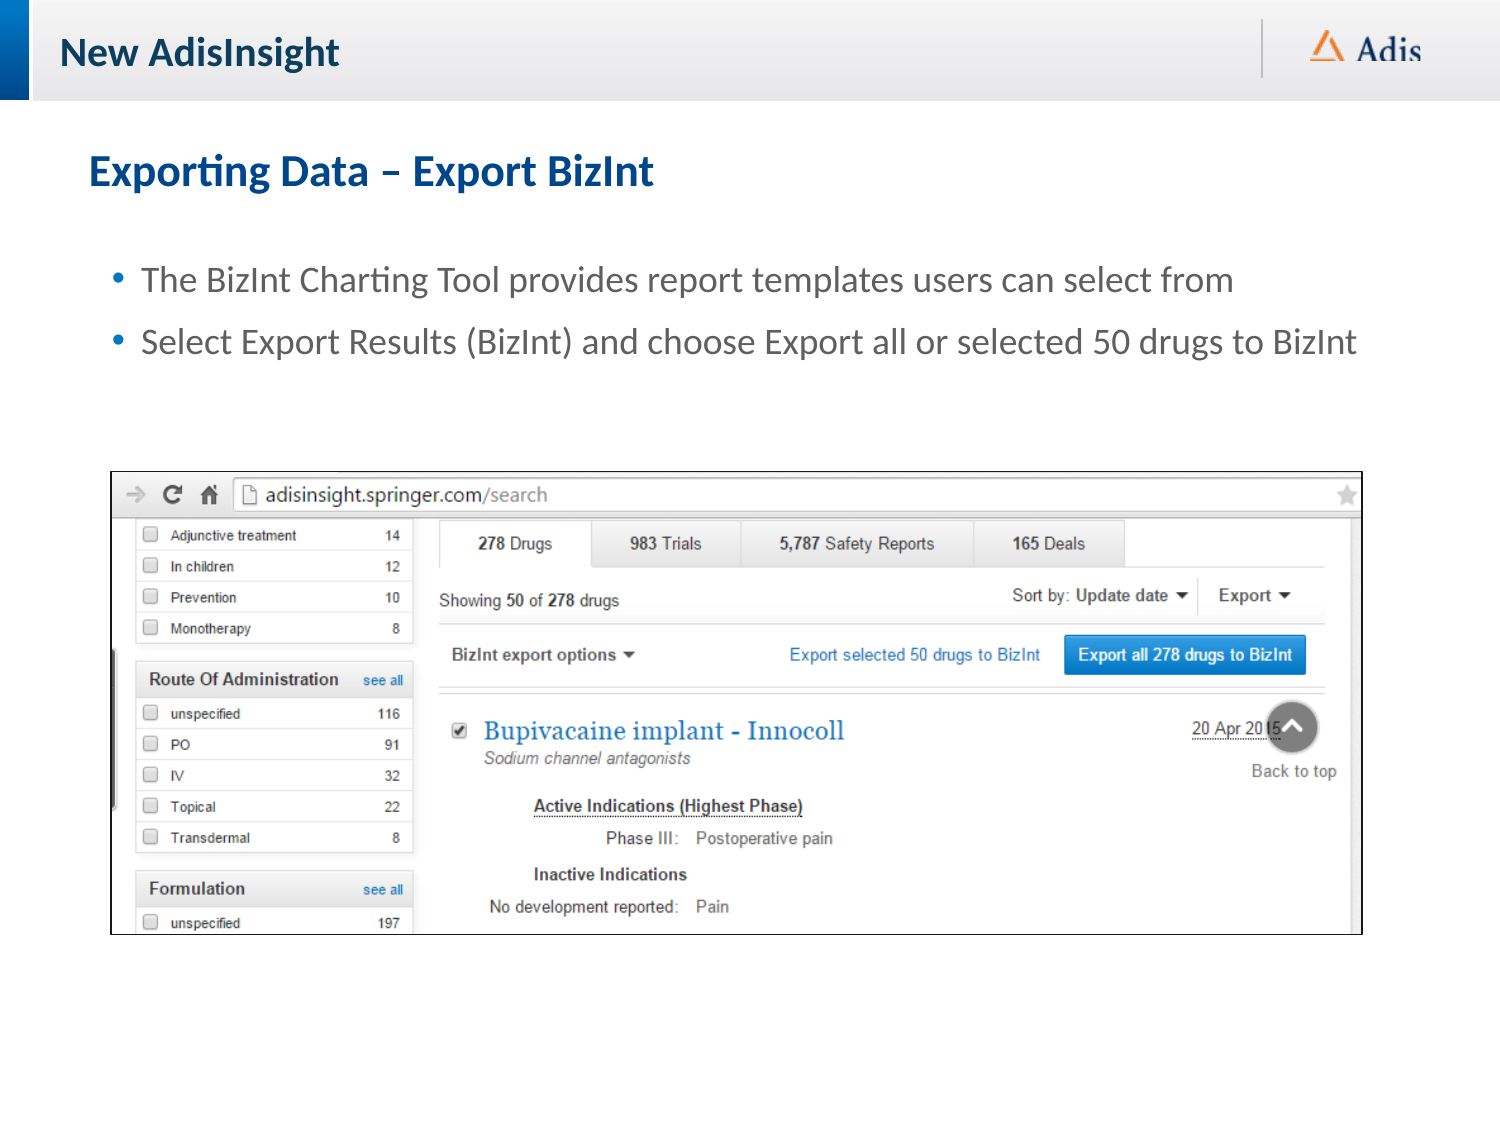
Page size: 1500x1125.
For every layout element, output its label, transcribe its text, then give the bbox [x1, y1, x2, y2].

text_box The BizInt Charting Tool provides report templates users can select from Select Export Results (BizInt) and choose Export all or selected 50 drugs to BizInt [111, 255, 1377, 473]
title Exporting Data – Export BizInt [88, 147, 1400, 197]
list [111, 472, 1362, 934]
picture [33, 0, 1500, 101]
